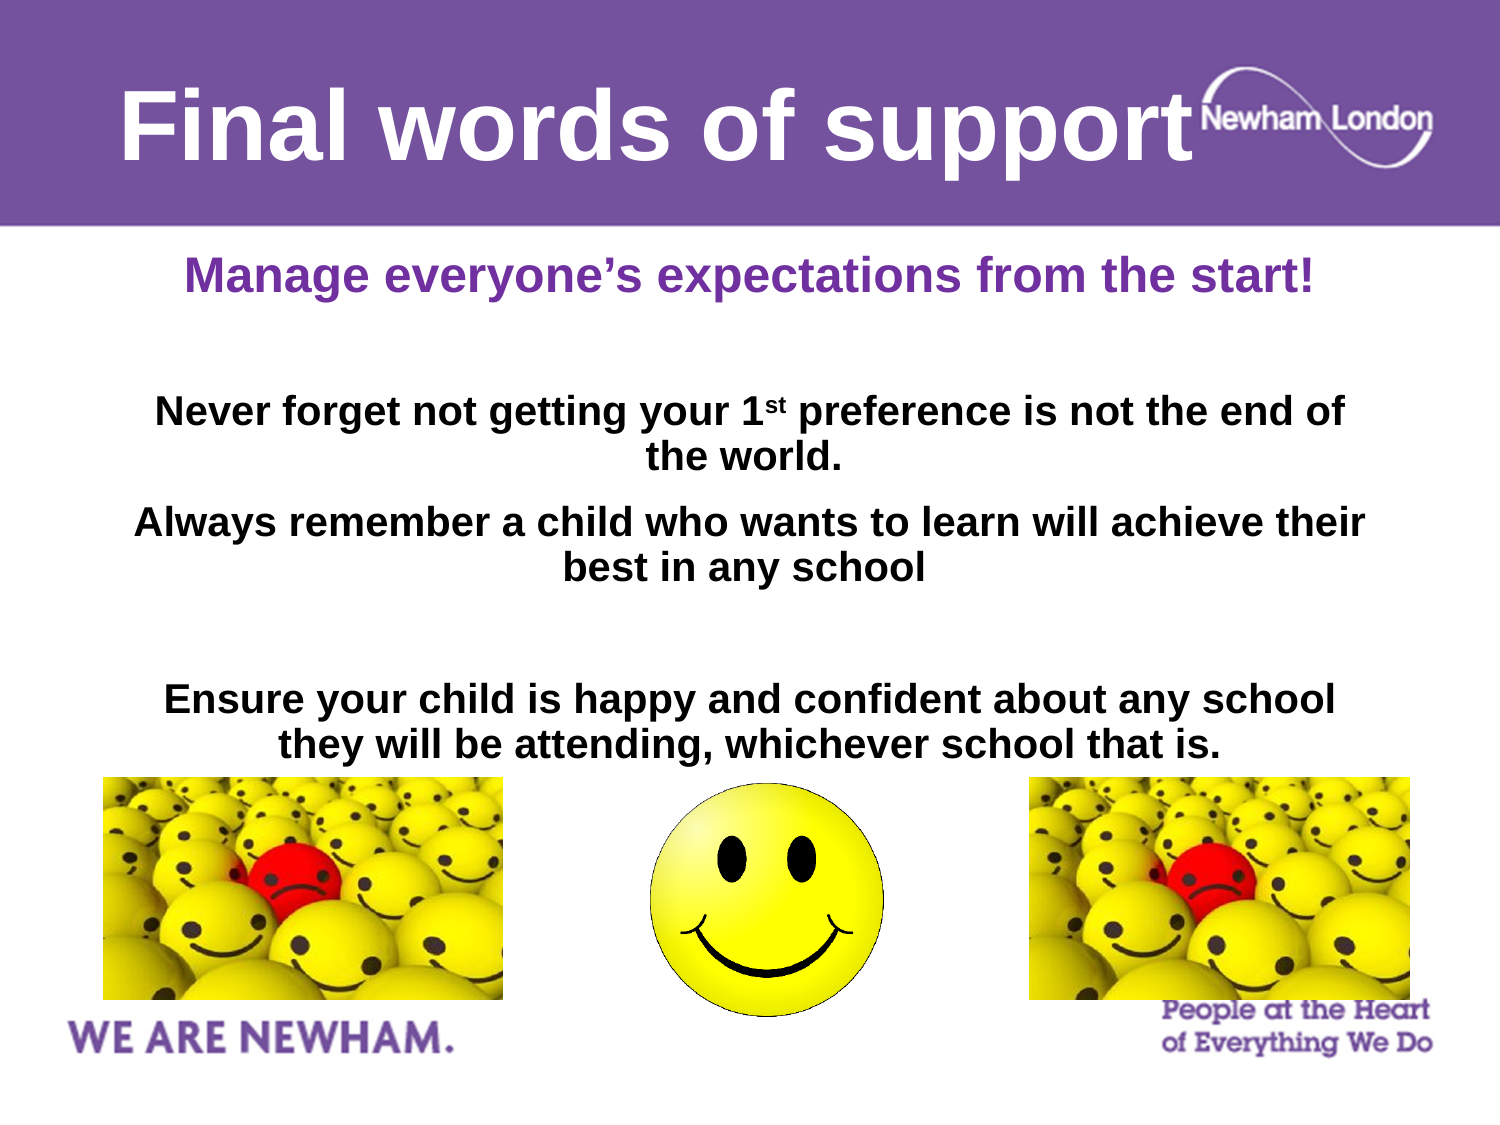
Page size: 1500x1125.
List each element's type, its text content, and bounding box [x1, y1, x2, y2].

picture [0, 0, 1500, 1125]
title Final words of support [103, 14, 1397, 241]
list Manage everyone’s expectations from the start! Never forget not getting your 1st preference is not the end of the world. Always remember a child who wants to learn will achieve their best in any school Ensure your child is happy and confident about any school they will be attending, whichever school that is. [103, 241, 1397, 1014]
